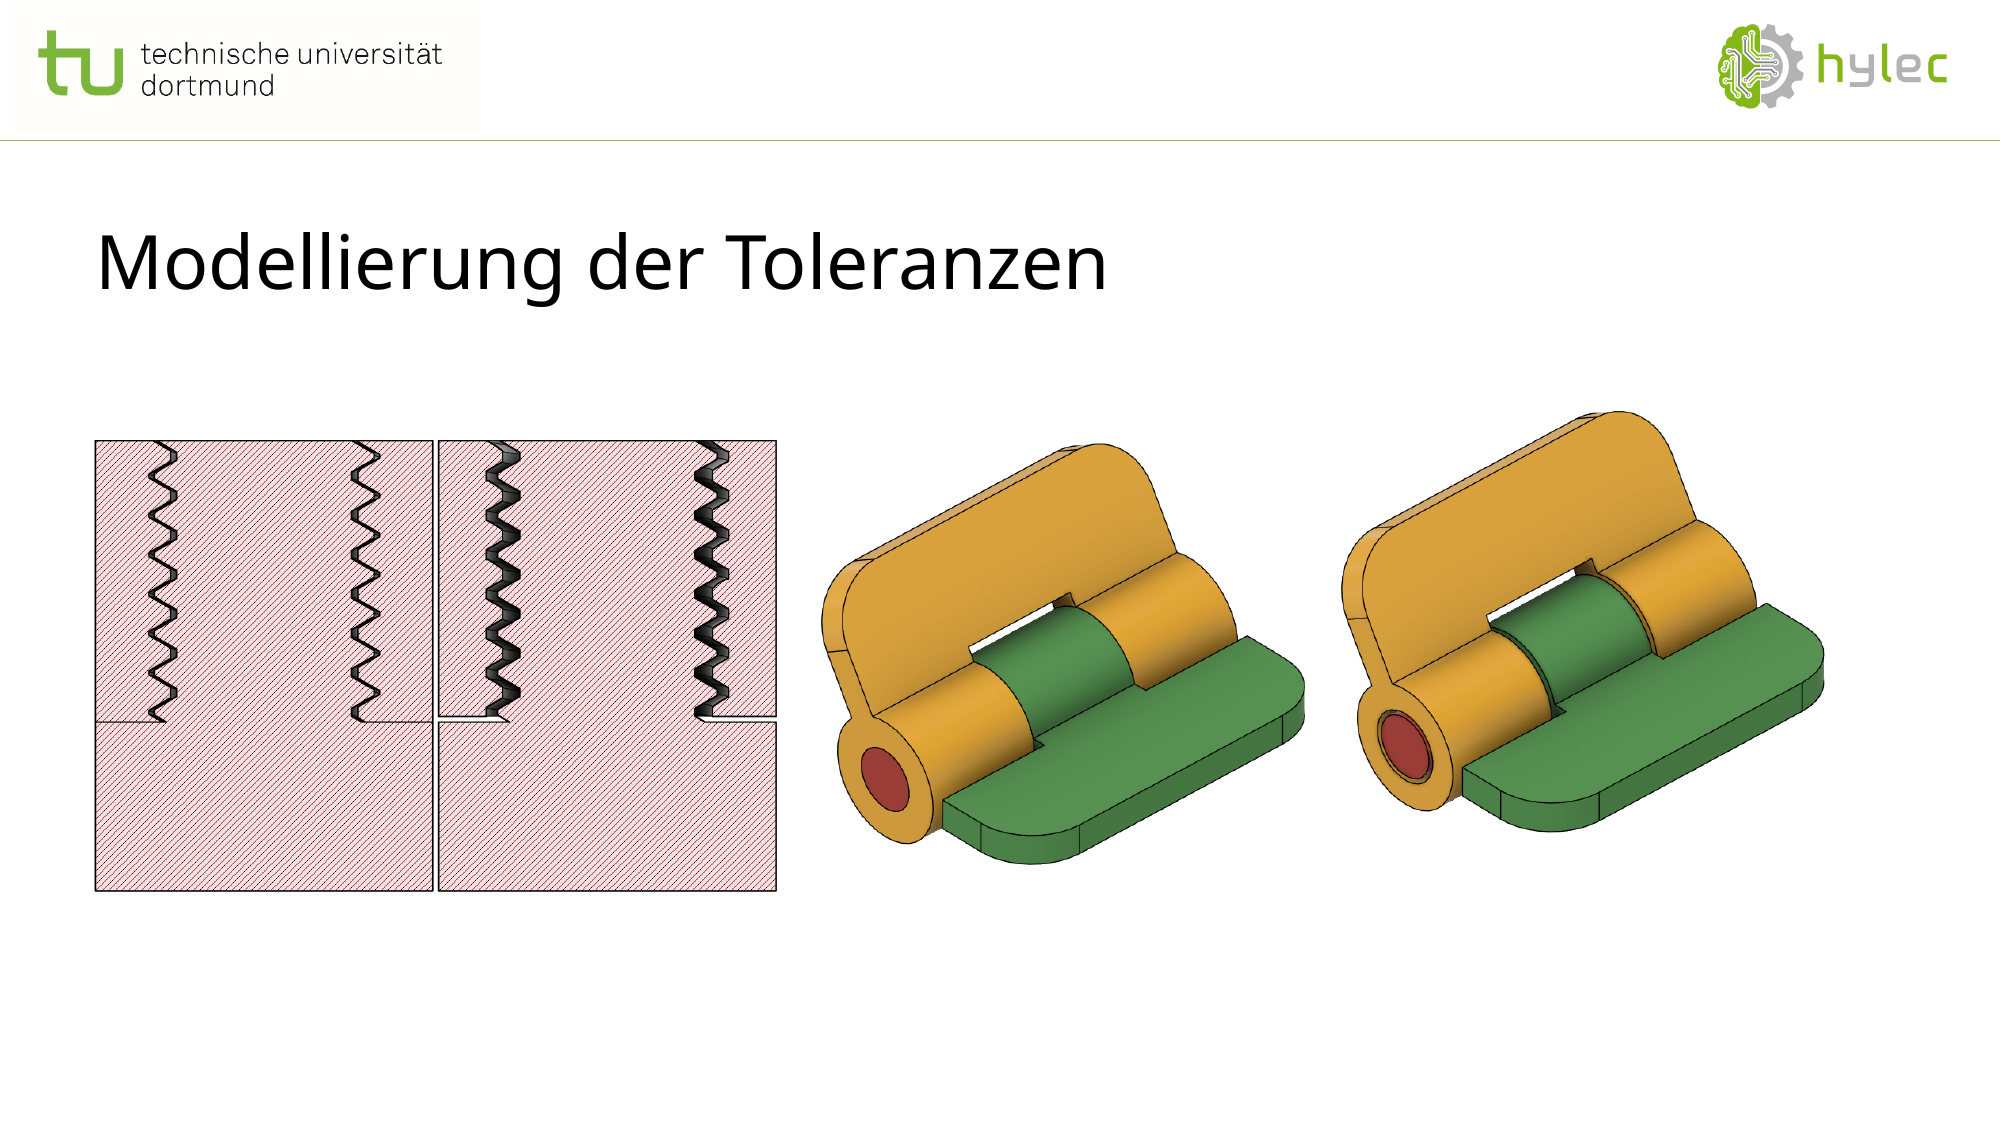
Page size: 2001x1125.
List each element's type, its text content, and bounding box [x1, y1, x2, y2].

picture [1714, 24, 1807, 110]
title Modellierung der Toleranzen [95, 202, 1905, 317]
picture [797, 409, 1859, 894]
picture [10, 2, 479, 132]
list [56, 417, 808, 923]
picture [1818, 37, 1947, 87]
